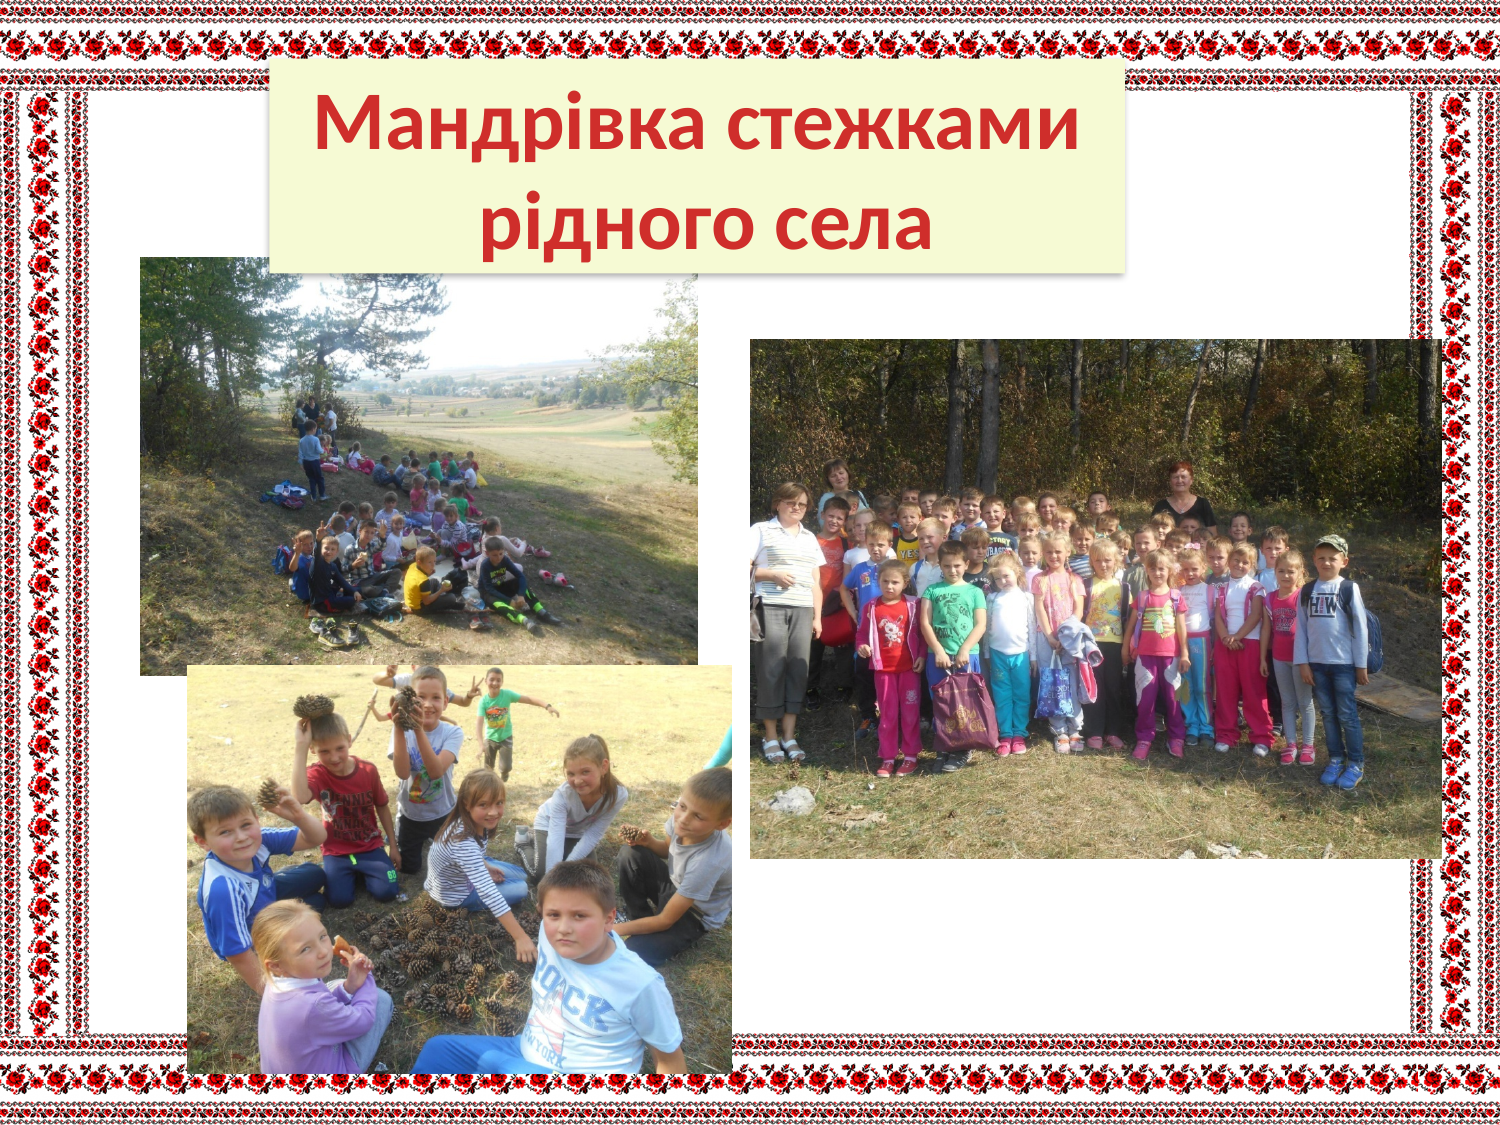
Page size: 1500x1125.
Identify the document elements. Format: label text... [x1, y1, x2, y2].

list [749, 339, 1442, 859]
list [187, 665, 732, 1074]
picture [0, 0, 1500, 1125]
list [140, 257, 699, 676]
text_box Мандрівка стежками рідного села [269, 58, 1125, 274]
